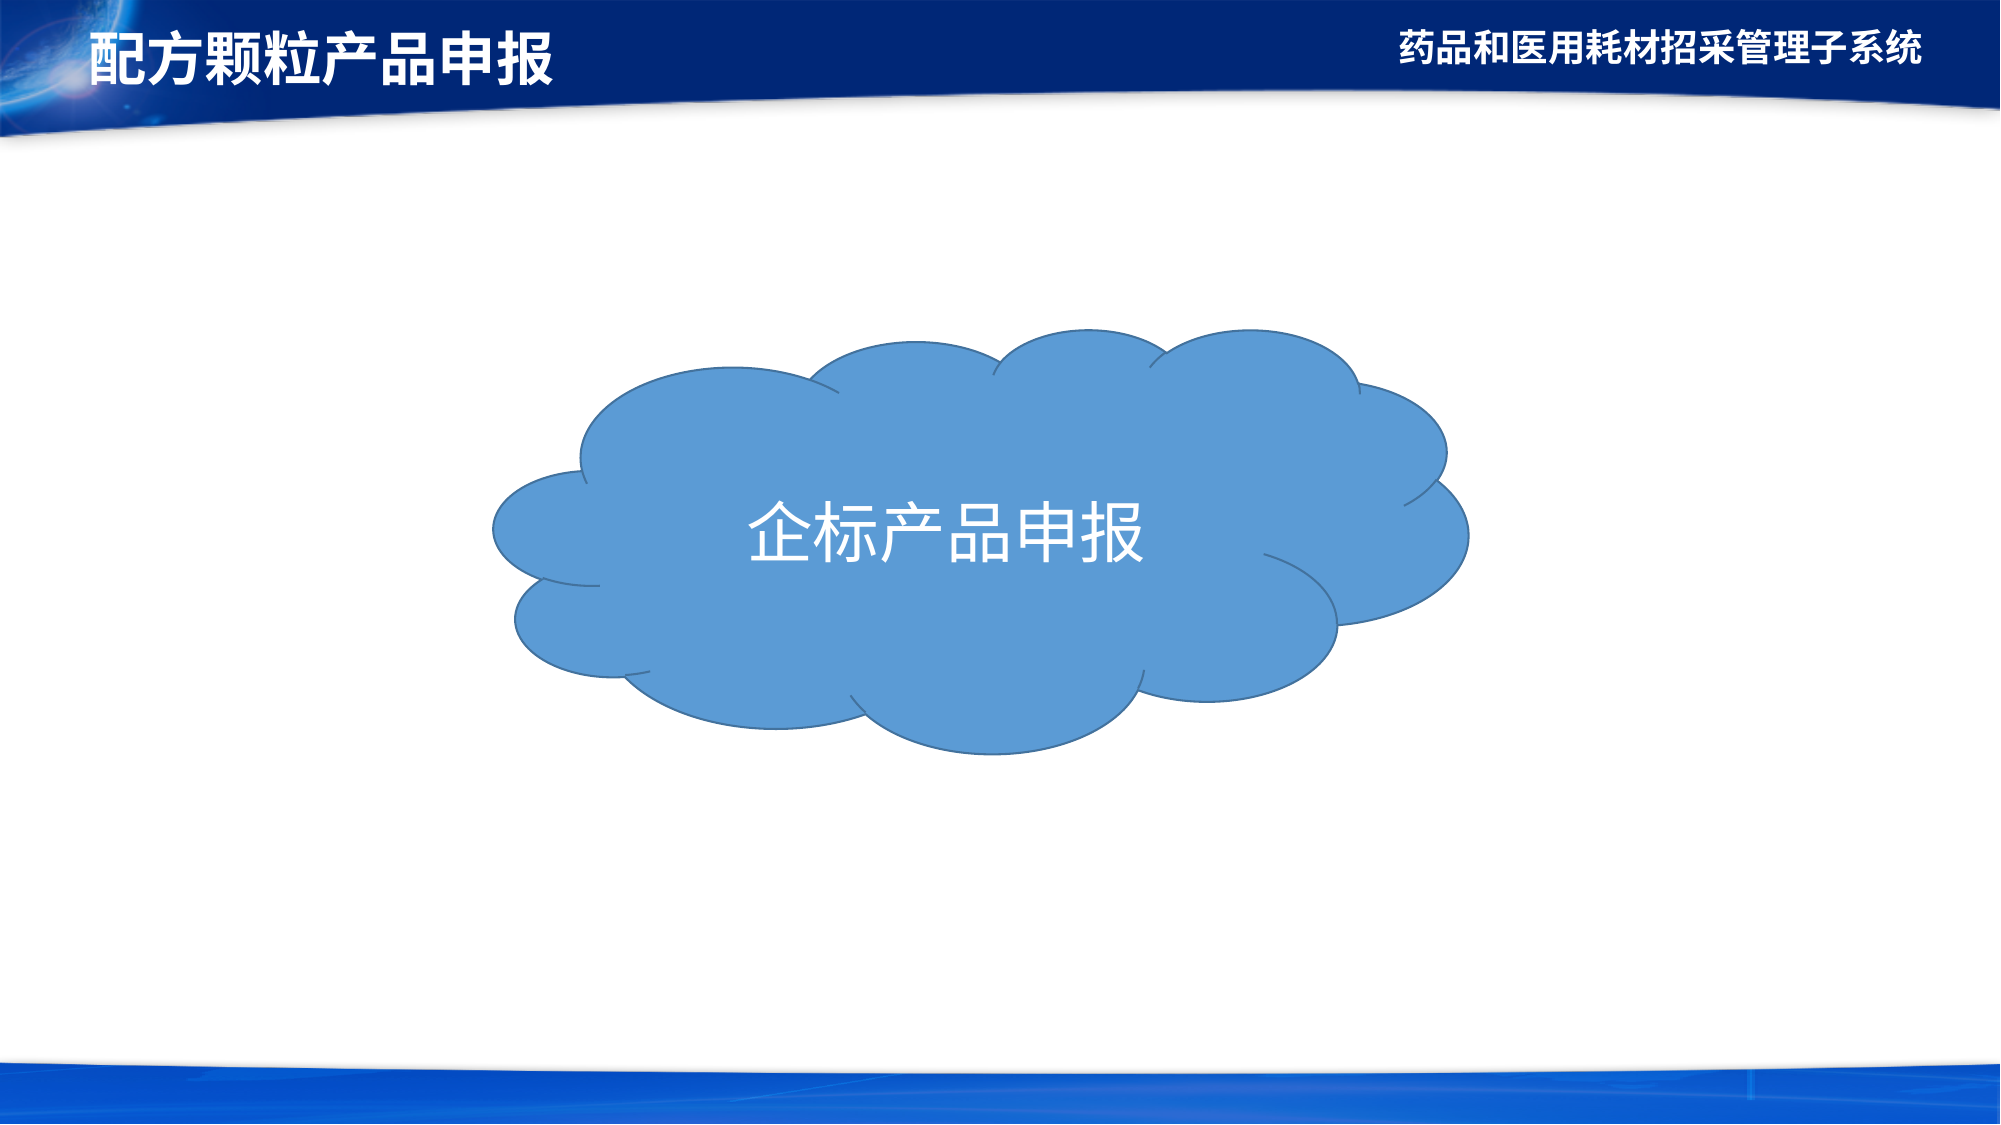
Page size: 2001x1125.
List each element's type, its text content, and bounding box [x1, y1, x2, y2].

picture [0, 0, 2000, 186]
text_box 企标产品申报 [492, 329, 1470, 756]
title 配方颗粒产品申报 [73, 22, 1217, 81]
picture [0, 1055, 2000, 1124]
